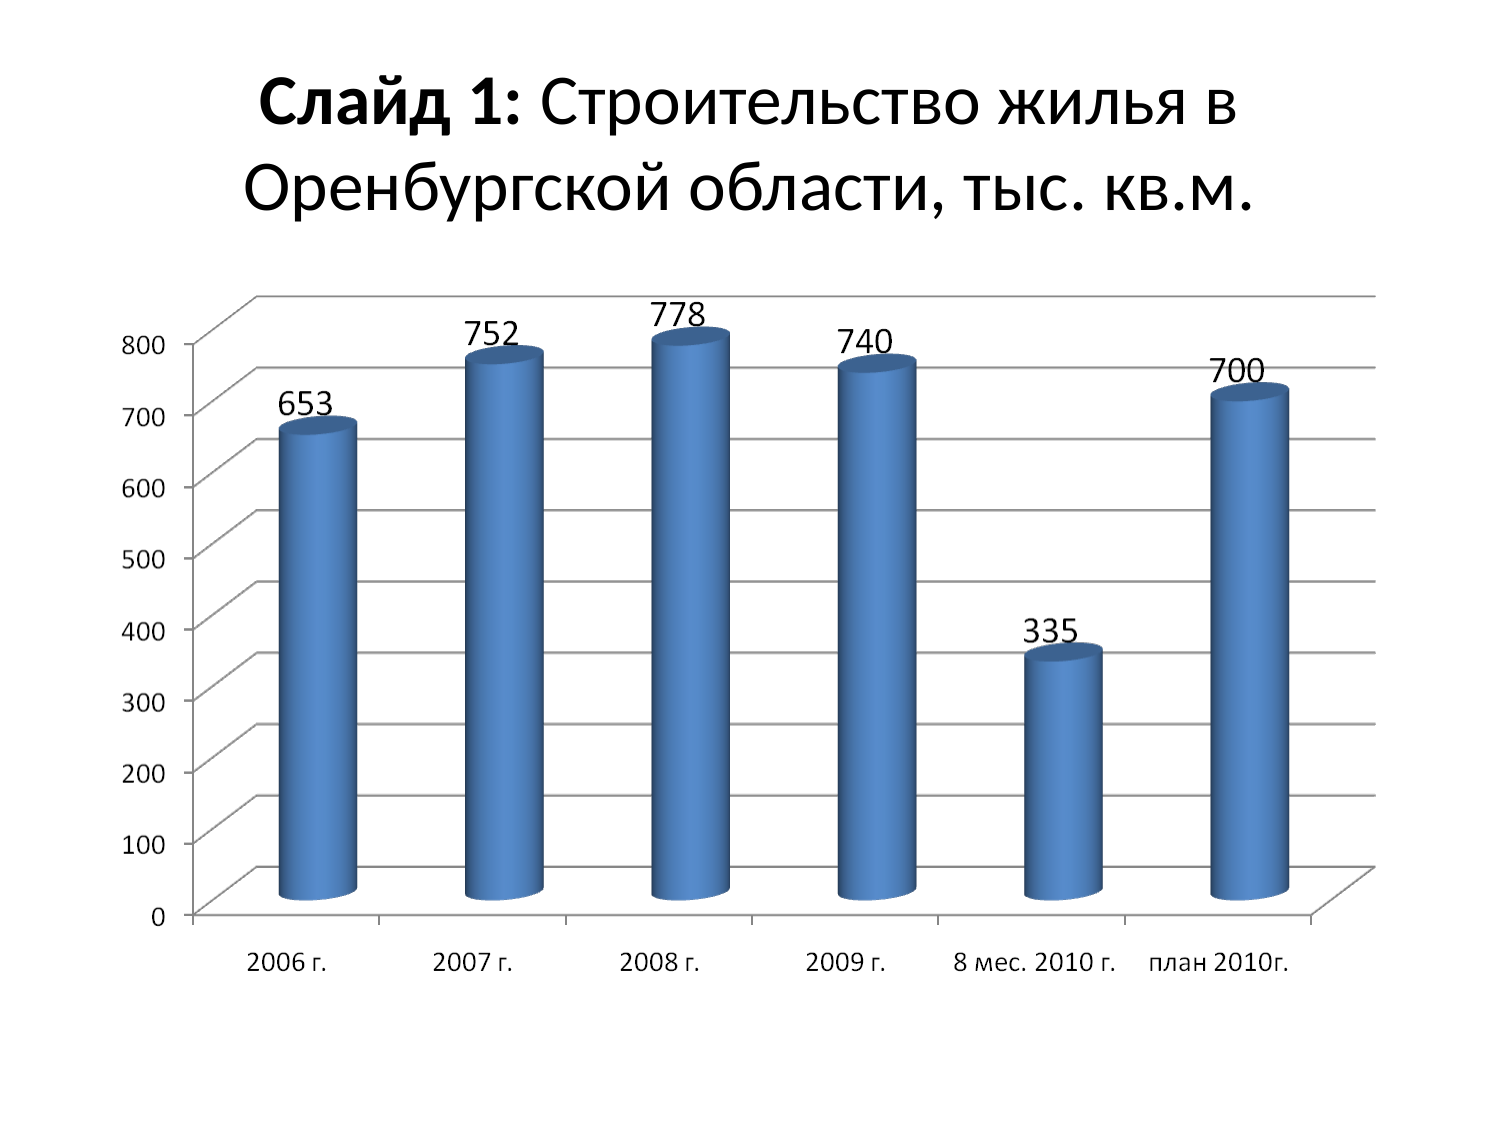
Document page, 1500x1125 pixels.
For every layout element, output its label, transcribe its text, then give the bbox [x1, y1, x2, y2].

title Слайд 1: Строительство жилья в Оренбургской области, тыс. кв.м. [74, 44, 1426, 233]
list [74, 262, 1426, 1006]
